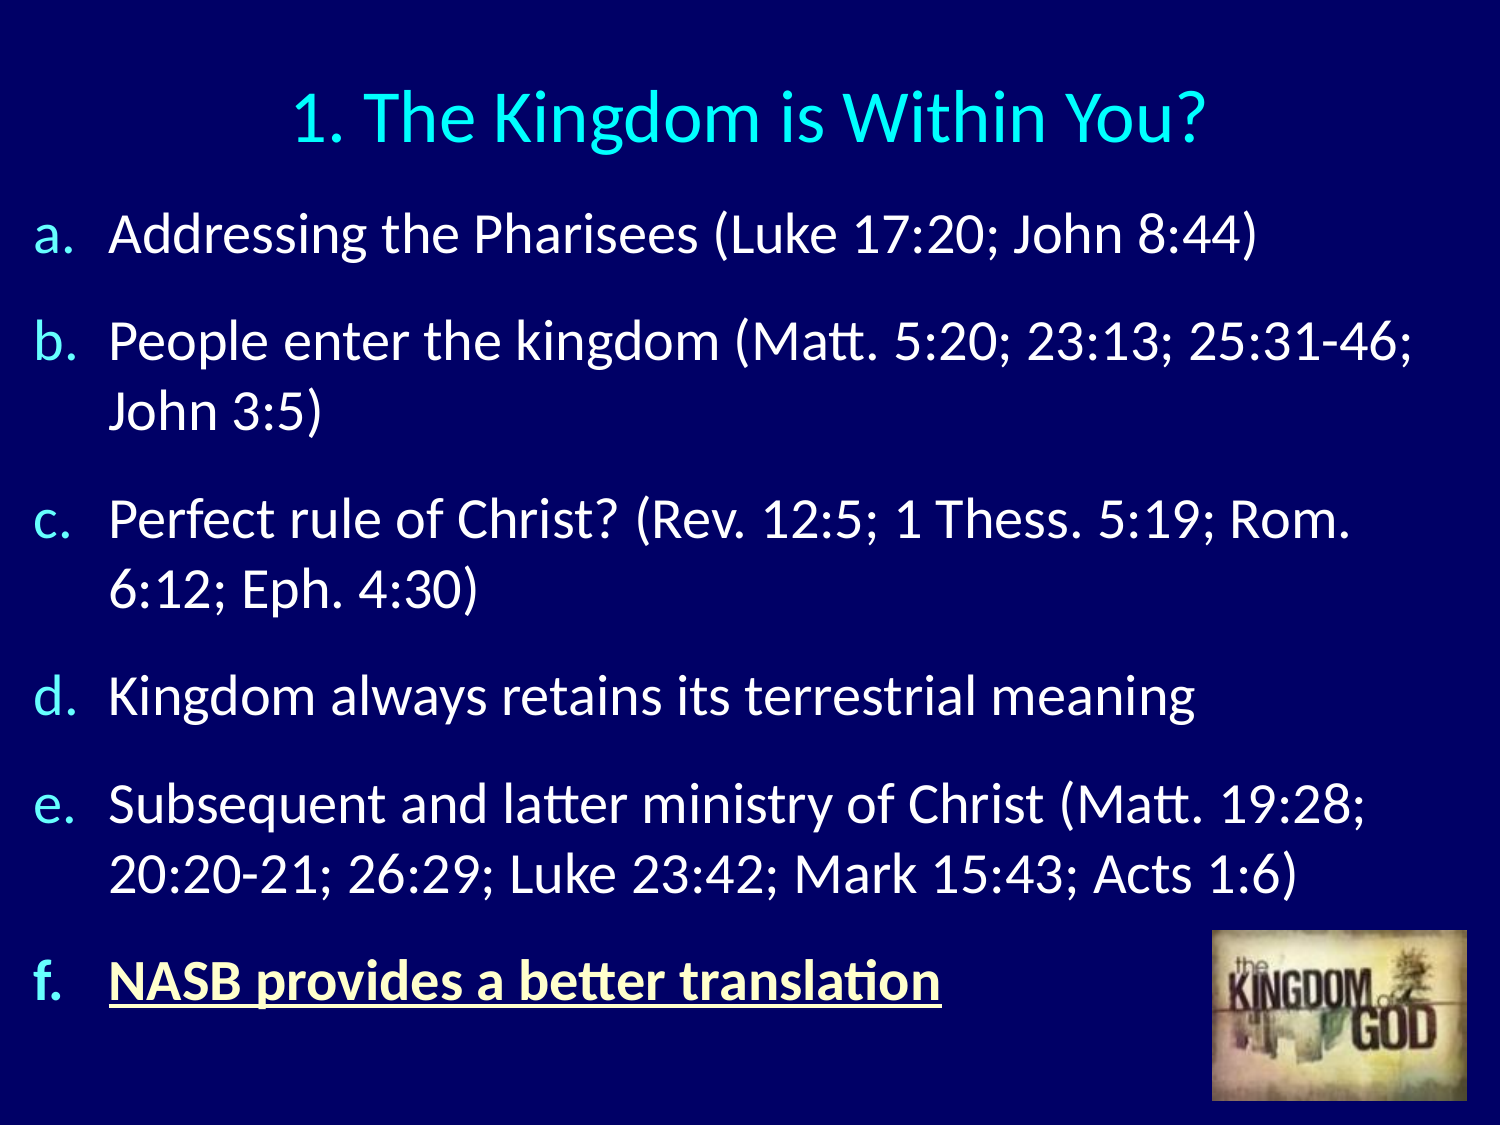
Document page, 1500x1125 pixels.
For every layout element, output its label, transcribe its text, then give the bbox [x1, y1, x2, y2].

title 1. The Kingdom is Within You? [262, 37, 1238, 187]
picture [1212, 930, 1468, 1102]
list Addressing the Pharisees (Luke 17:20; John 8:44) People enter the kingdom (Matt. 5:20; 23:13; 25:31-46; John 3:5) Perfect rule of Christ? (Rev. 12:5; 1 Thess. 5:19; Rom. 6:12; Eph. 4:30) Kingdom always retains its terrestrial meaning Subsequent and latter ministry of Christ (Matt. 19:28; 20:20-21; 26:29; Luke 23:42; Mark 15:43; Acts 1:6) NASB provides a better translation [18, 187, 1482, 1088]
